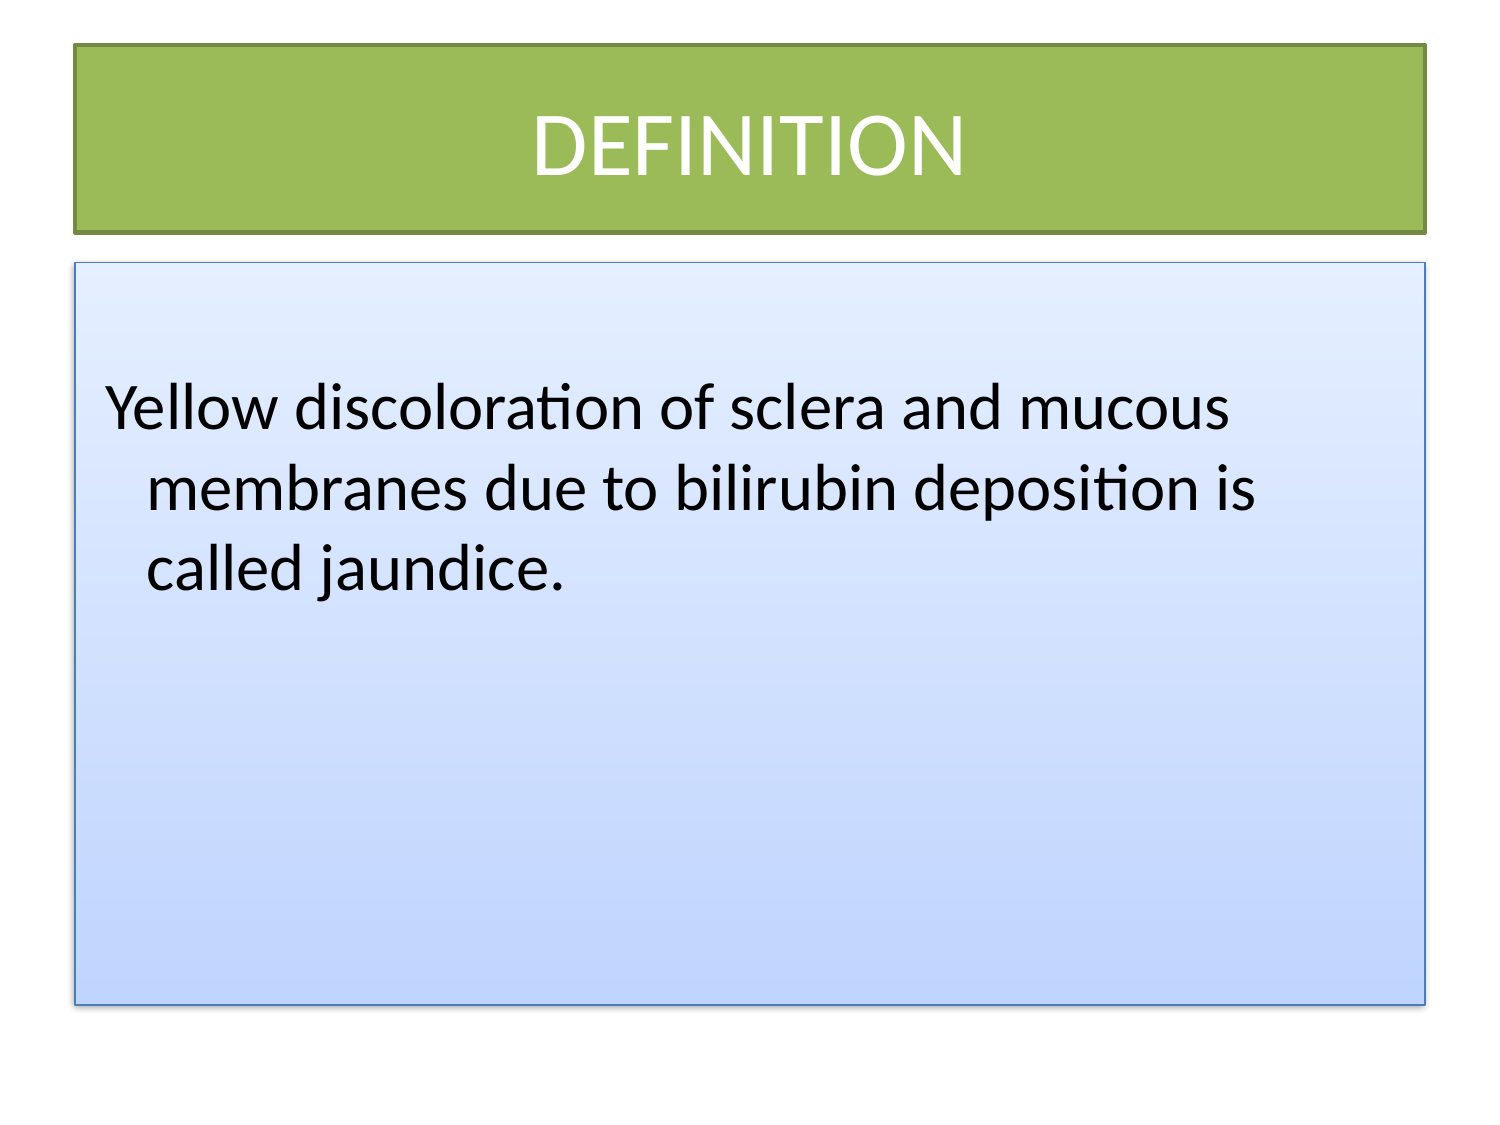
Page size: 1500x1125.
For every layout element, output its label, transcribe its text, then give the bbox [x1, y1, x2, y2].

list Yellow discoloration of sclera and mucous membranes due to bilirubin deposition is called jaundice. [74, 262, 1426, 1006]
title DEFINITION [73, 43, 1427, 235]
